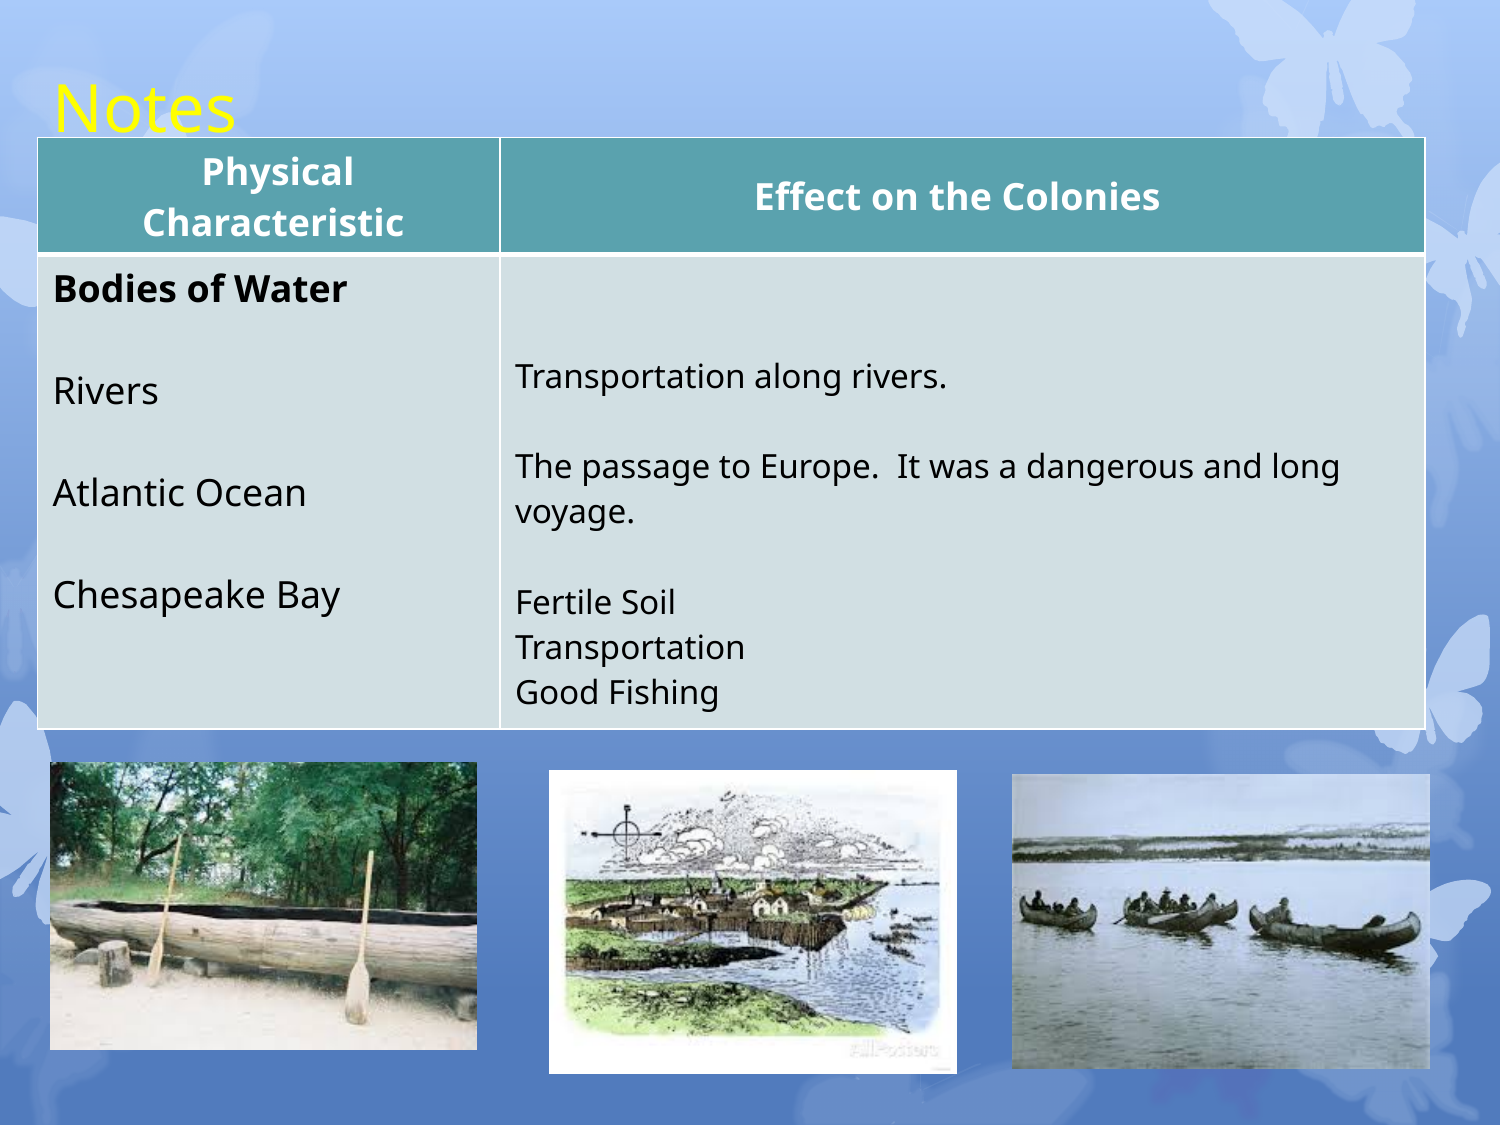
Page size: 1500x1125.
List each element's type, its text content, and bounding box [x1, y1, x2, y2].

table_cell Transportation along rivers. The passage to Europe. It was a dangerous and long voyage. Fertile Soil Transportation Good Fishing [501, 257, 1424, 728]
title Notes [37, 12, 1500, 200]
table_header Physical Characteristic [38, 138, 499, 252]
picture [549, 769, 957, 1074]
table_cell Bodies of Water Rivers Atlantic Ocean Chesapeake Bay [38, 257, 499, 728]
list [49, 761, 478, 1051]
picture [1011, 774, 1431, 1070]
table_header Effect on the Colonies [501, 138, 1424, 252]
